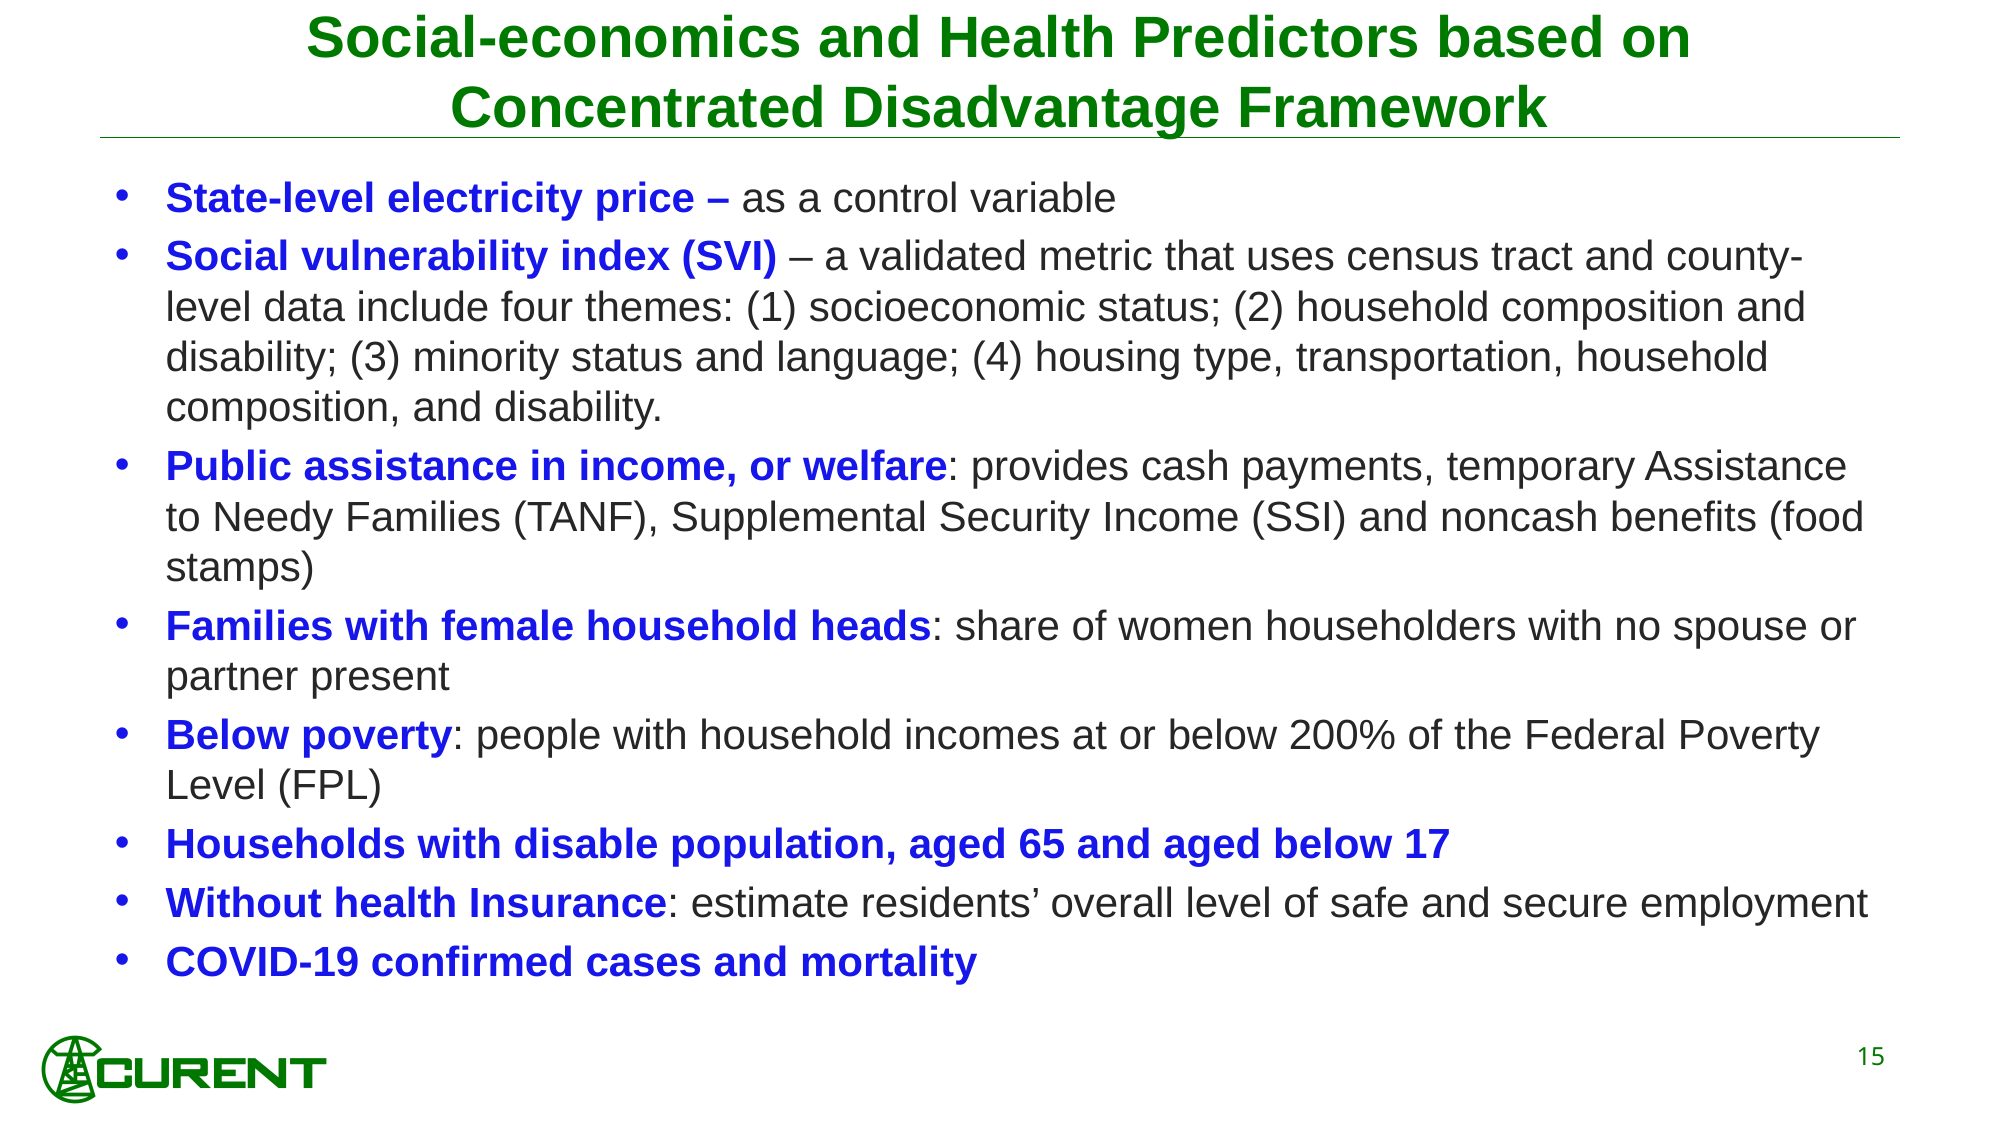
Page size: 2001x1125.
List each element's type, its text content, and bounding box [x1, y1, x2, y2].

list State-level electricity price – as a control variable Social vulnerability index (SVI) – a validated metric that uses census tract and county-level data include four themes: (1) socioeconomic status; (2) household composition and disability; (3) minority status and language; (4) housing type, transportation, household composition, and disability. Public assistance in income, or welfare: provides cash payments, temporary Assistance to Needy Families (TANF), Supplemental Security Income (SSI) and noncash benefits (food stamps) Families with female household heads: share of women householders with no spouse or partner present Below poverty: people with household incomes at or below 200% of the Federal Poverty Level (FPL) Households with disable population, aged 65 and aged below 17 Without health Insurance: estimate residents’ overall level of safe and secure employment COVID-19 confirmed cases and mortality [99, 162, 1900, 1013]
title Social-economics and Health Predictors based on Concentrated Disadvantage Framework [99, 0, 1900, 138]
slide_number 15 [437, 1032, 1900, 1113]
picture [33, 1032, 334, 1108]
